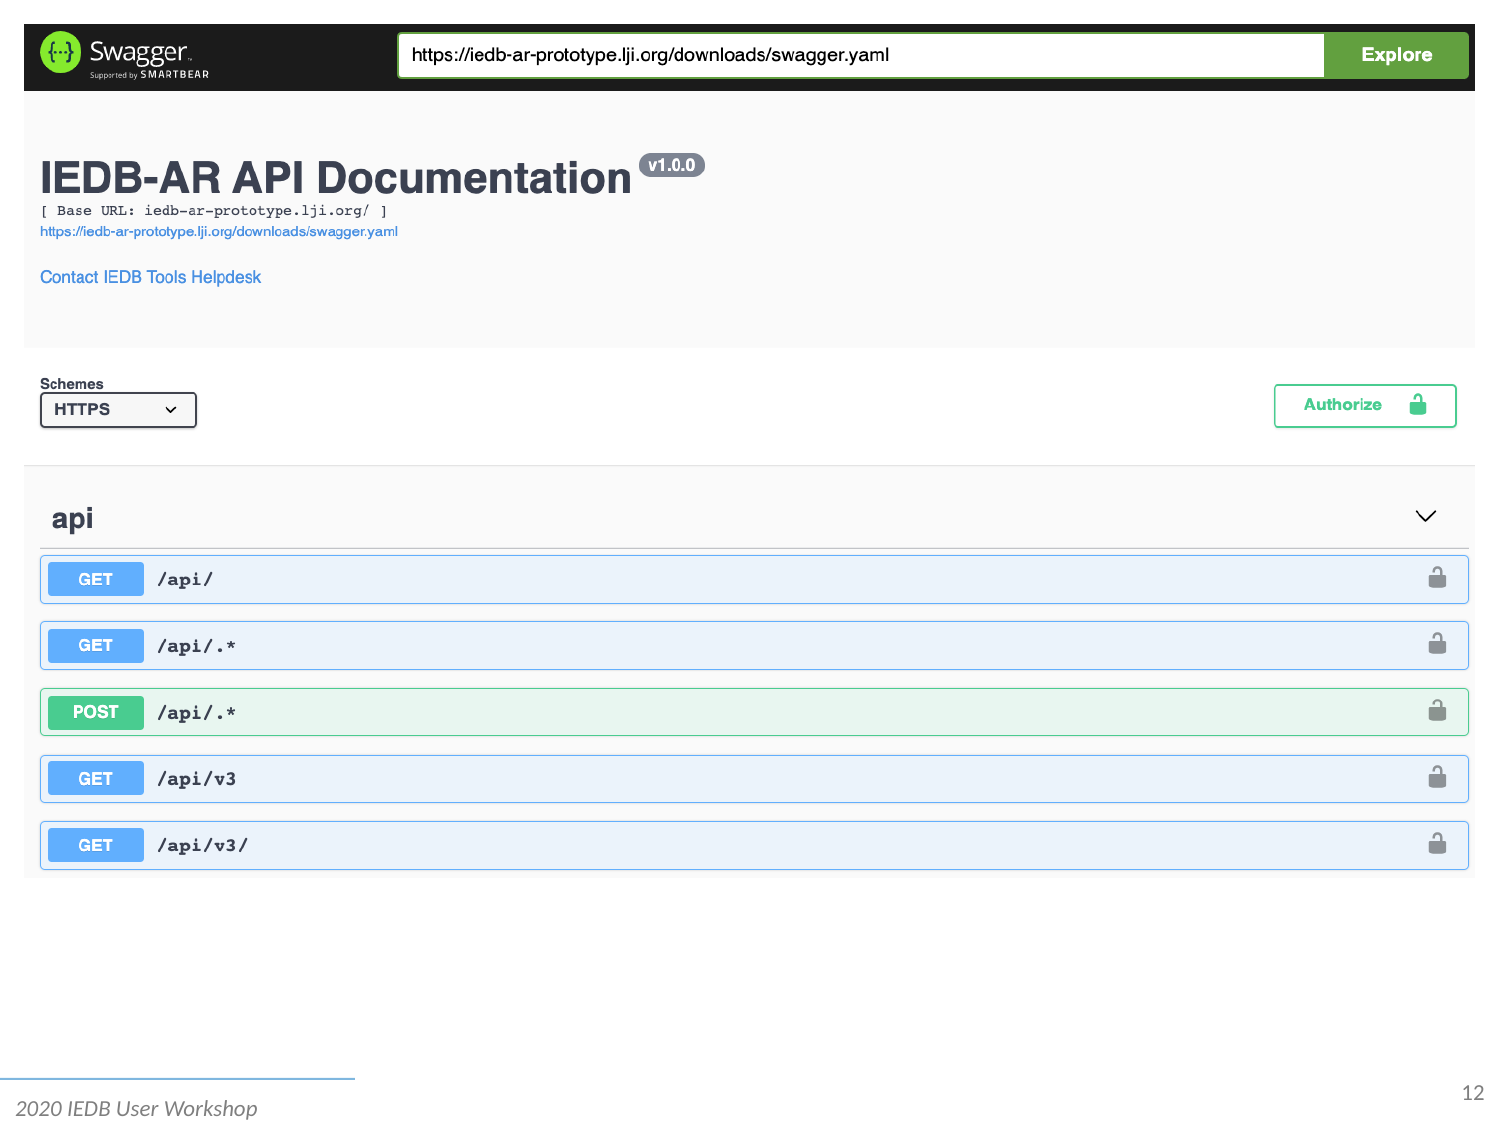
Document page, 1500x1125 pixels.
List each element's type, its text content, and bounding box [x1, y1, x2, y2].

slide_number 12 [1162, 1070, 1500, 1112]
picture [24, 24, 1476, 878]
